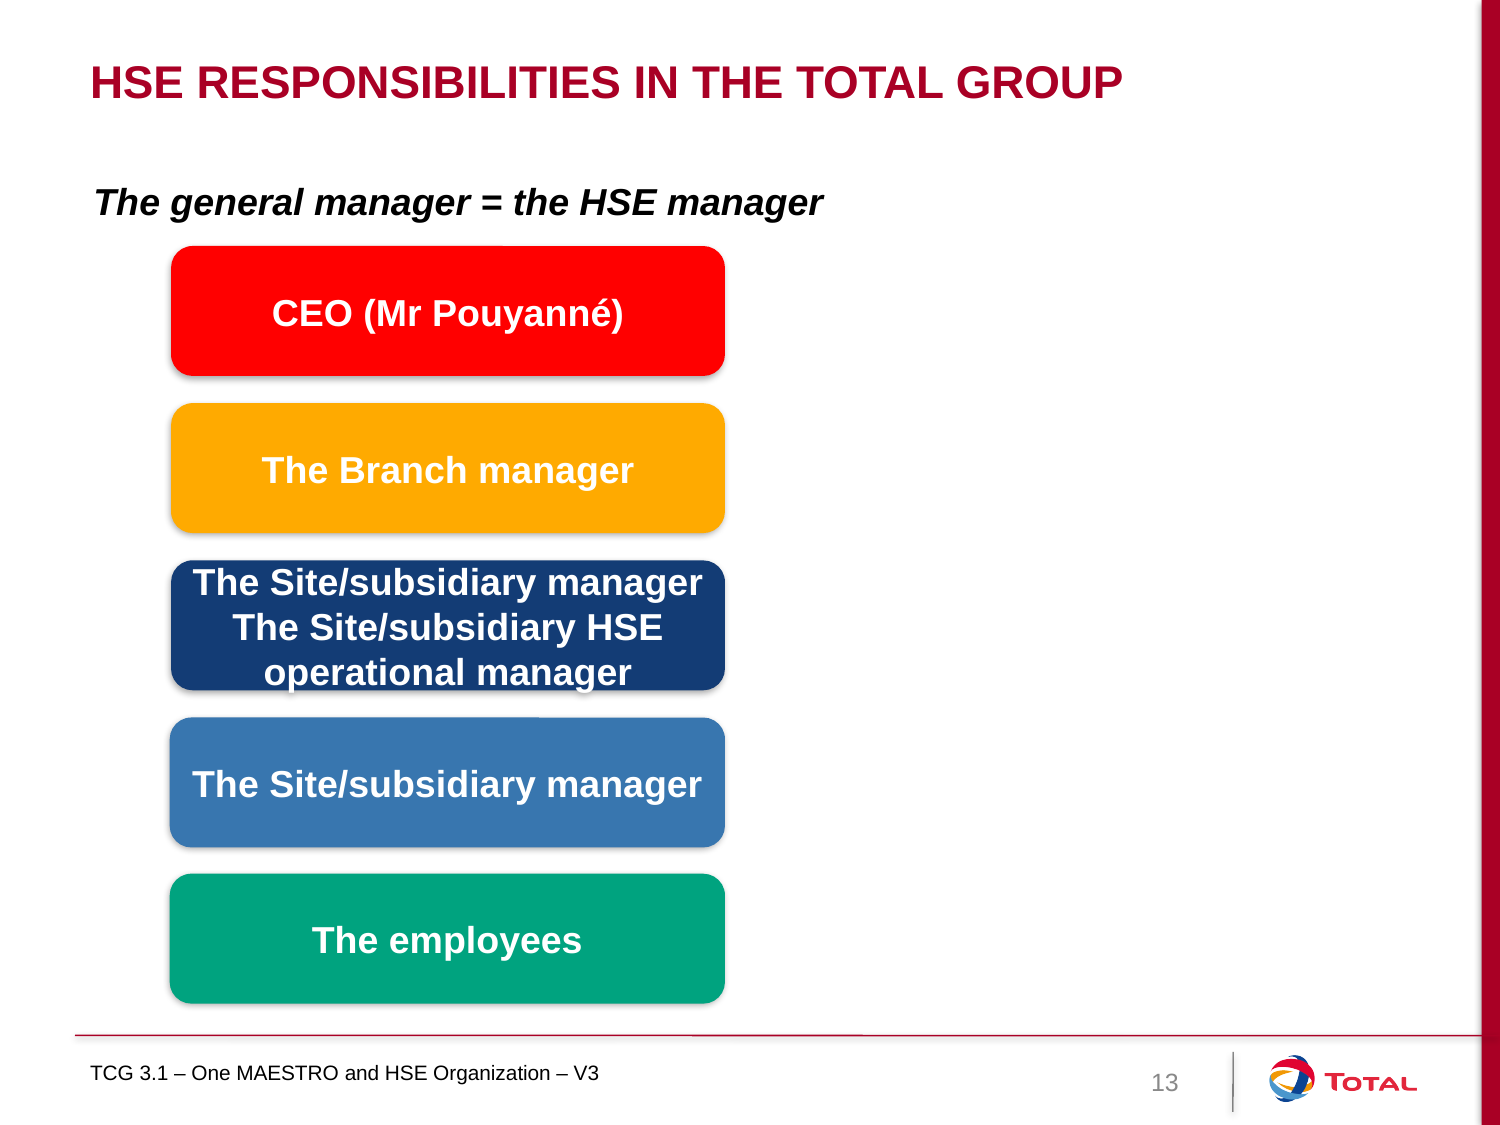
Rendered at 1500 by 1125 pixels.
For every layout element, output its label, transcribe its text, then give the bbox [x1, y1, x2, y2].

text_box The Site/subsidiary manager The Site/subsidiary HSE operational manager [170, 559, 726, 692]
text_box The Site/subsidiary manager [168, 716, 726, 849]
text_box The general manager = the HSE manager [78, 171, 839, 231]
title HSE responsibilities in the Total Group [75, 45, 1447, 150]
picture [1260, 1045, 1426, 1112]
footer TCG 3.1 – One MAESTRO and HSE Organization – V3 [75, 1051, 988, 1112]
slide_number 13 [1074, 1051, 1194, 1112]
text_box The employees [168, 872, 726, 1005]
text_box The Branch manager [170, 402, 726, 534]
text_box CEO (Mr Pouyanné) [170, 245, 726, 377]
